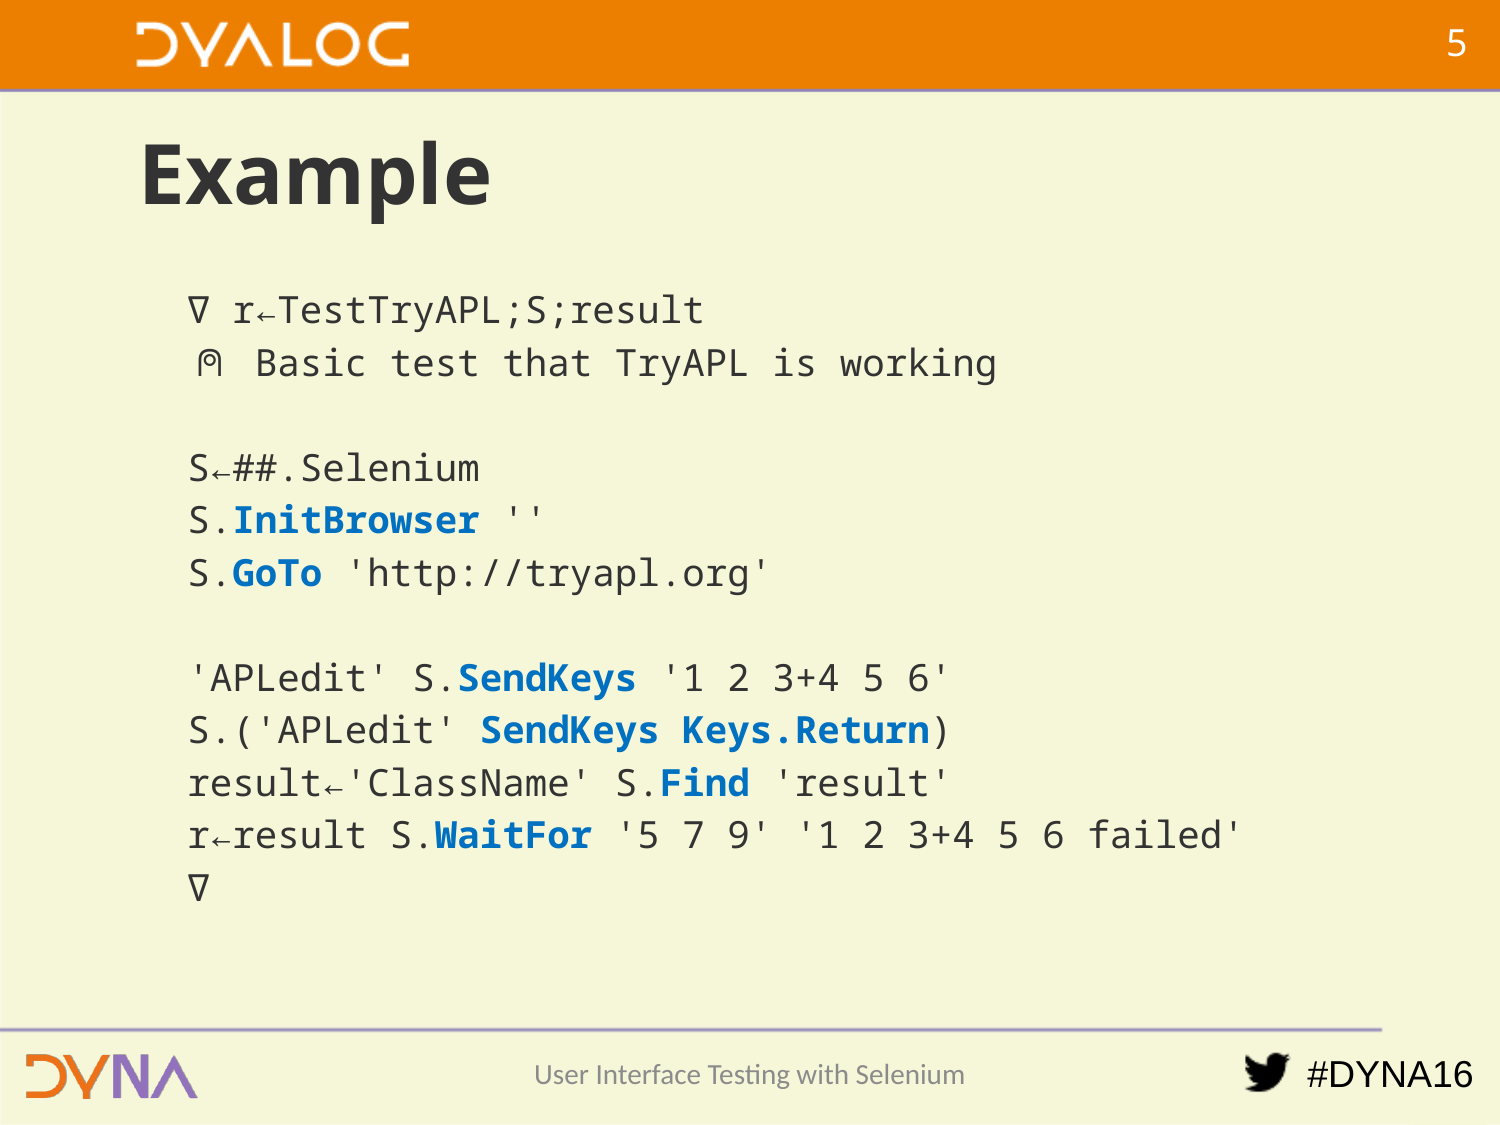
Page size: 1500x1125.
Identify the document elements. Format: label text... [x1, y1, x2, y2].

slide_number 4 [1325, 11, 1483, 71]
footer User Interface Testing with Selenium [395, 1042, 1105, 1103]
picture [0, 0, 1500, 1125]
title Example [123, 113, 1376, 254]
list ∇ r←TestTryAPL;S;result ⍝ Basic test that TryAPL is working S←##.Selenium S.InitBrowser '' S.GoTo 'http://tryapl.org' 'APLedit' S.SendKeys '1 2 3+4 5 6' S.('APLedit' SendKeys Keys.Return) result←'ClassName' S.Find 'result' r←result S.WaitFor '5 7 9' '1 2 3+4 5 6 failed' ∇ [150, 278, 1450, 988]
